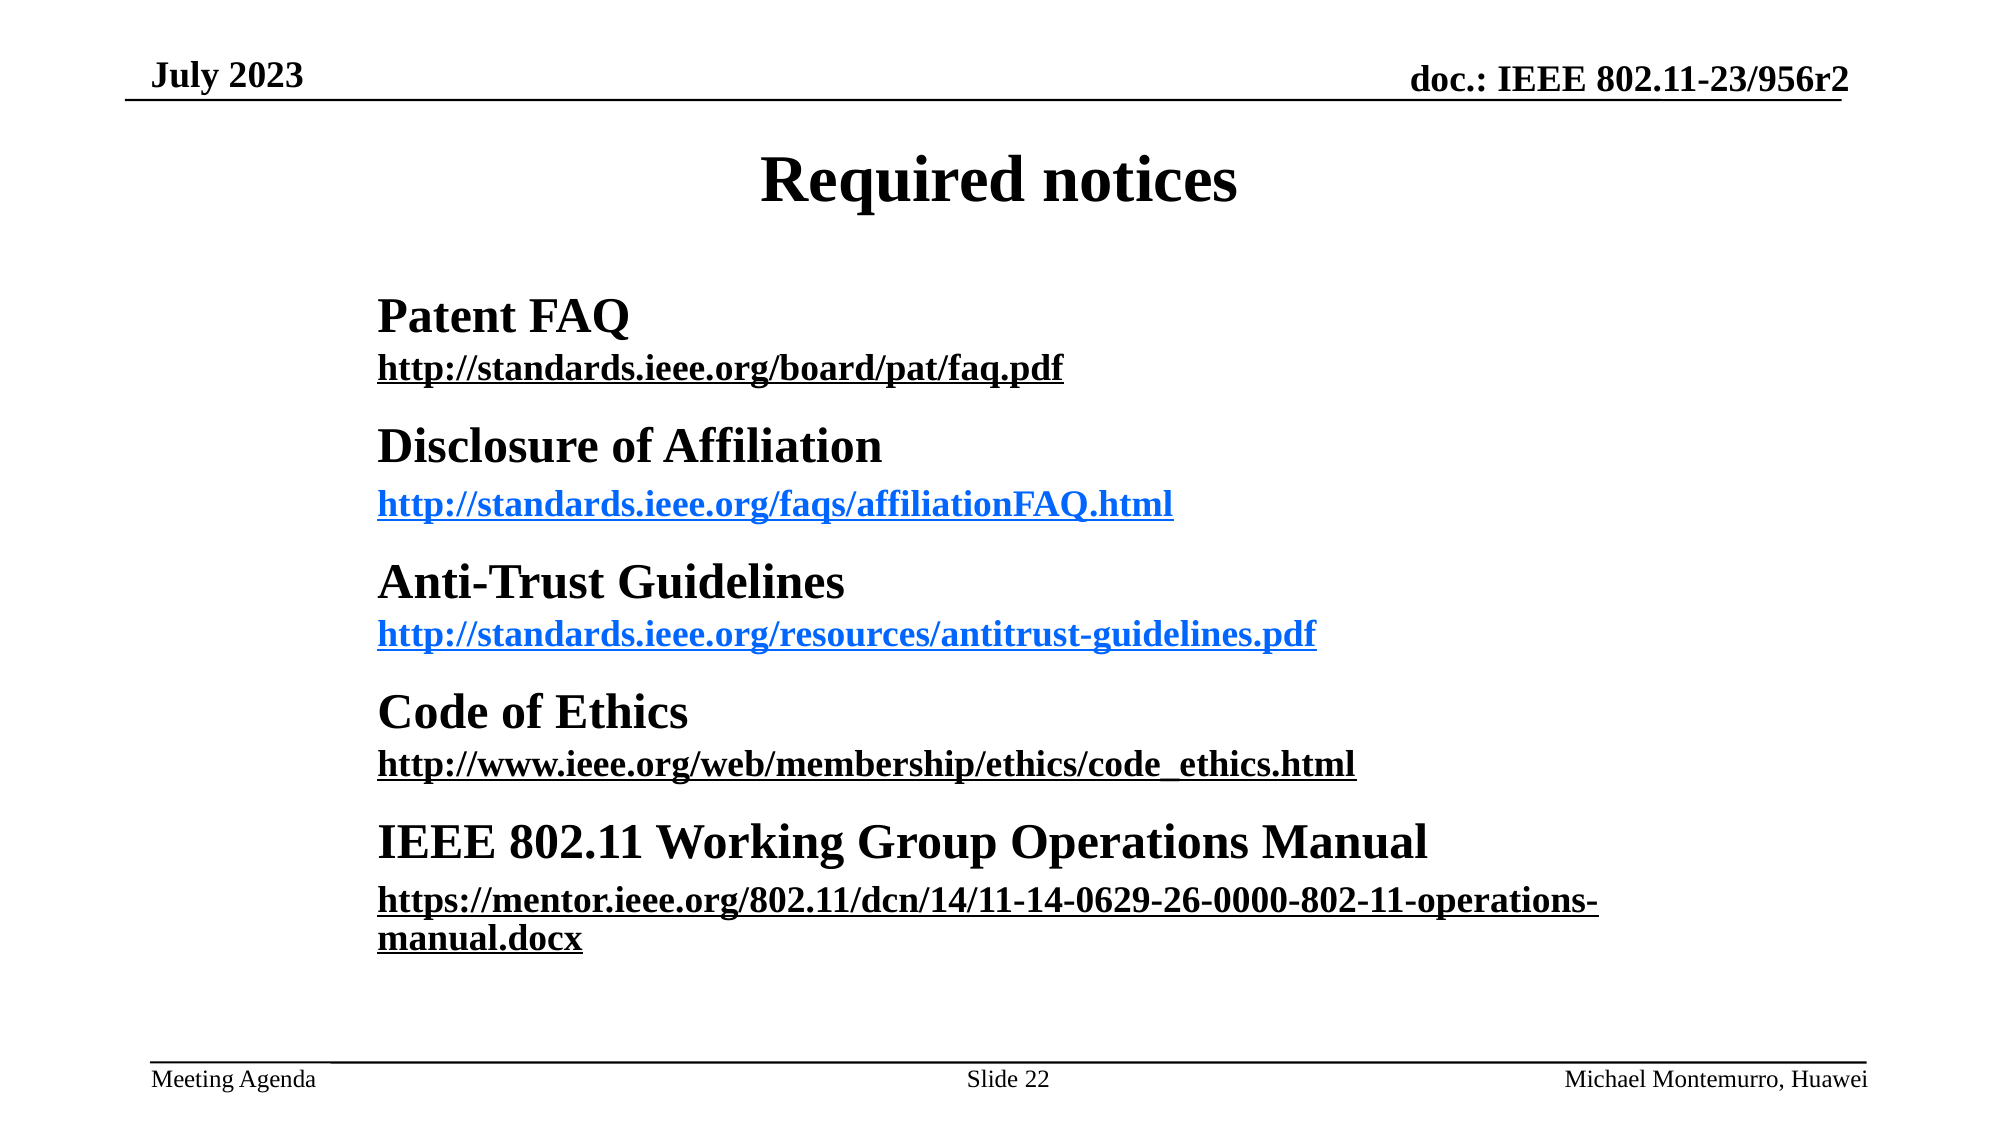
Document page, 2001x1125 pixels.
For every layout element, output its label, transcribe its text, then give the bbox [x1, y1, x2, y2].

slide_number Slide 22 [964, 1061, 1053, 1093]
text_box Required notices [362, 87, 1638, 263]
text_box Patent FAQ http://standards.ieee.org/board/pat/faq.pdf Disclosure of Affiliation http://standards.ieee.org/faqs/affiliationFAQ.html Anti-Trust Guidelines http://standards.ieee.org/resources/antitrust-guidelines.pdf Code of Ethics http://www.ieee.org/web/membership/ethics/code_ethics.html IEEE 802.11 Working Group Operations Manual https://mentor.ieee.org/802.11/dcn/14/11-14-0629-26-0000-802-11-operations-manual.docx [362, 275, 1638, 1050]
footer Michael Montemurro, Huawei [1266, 1061, 1869, 1093]
